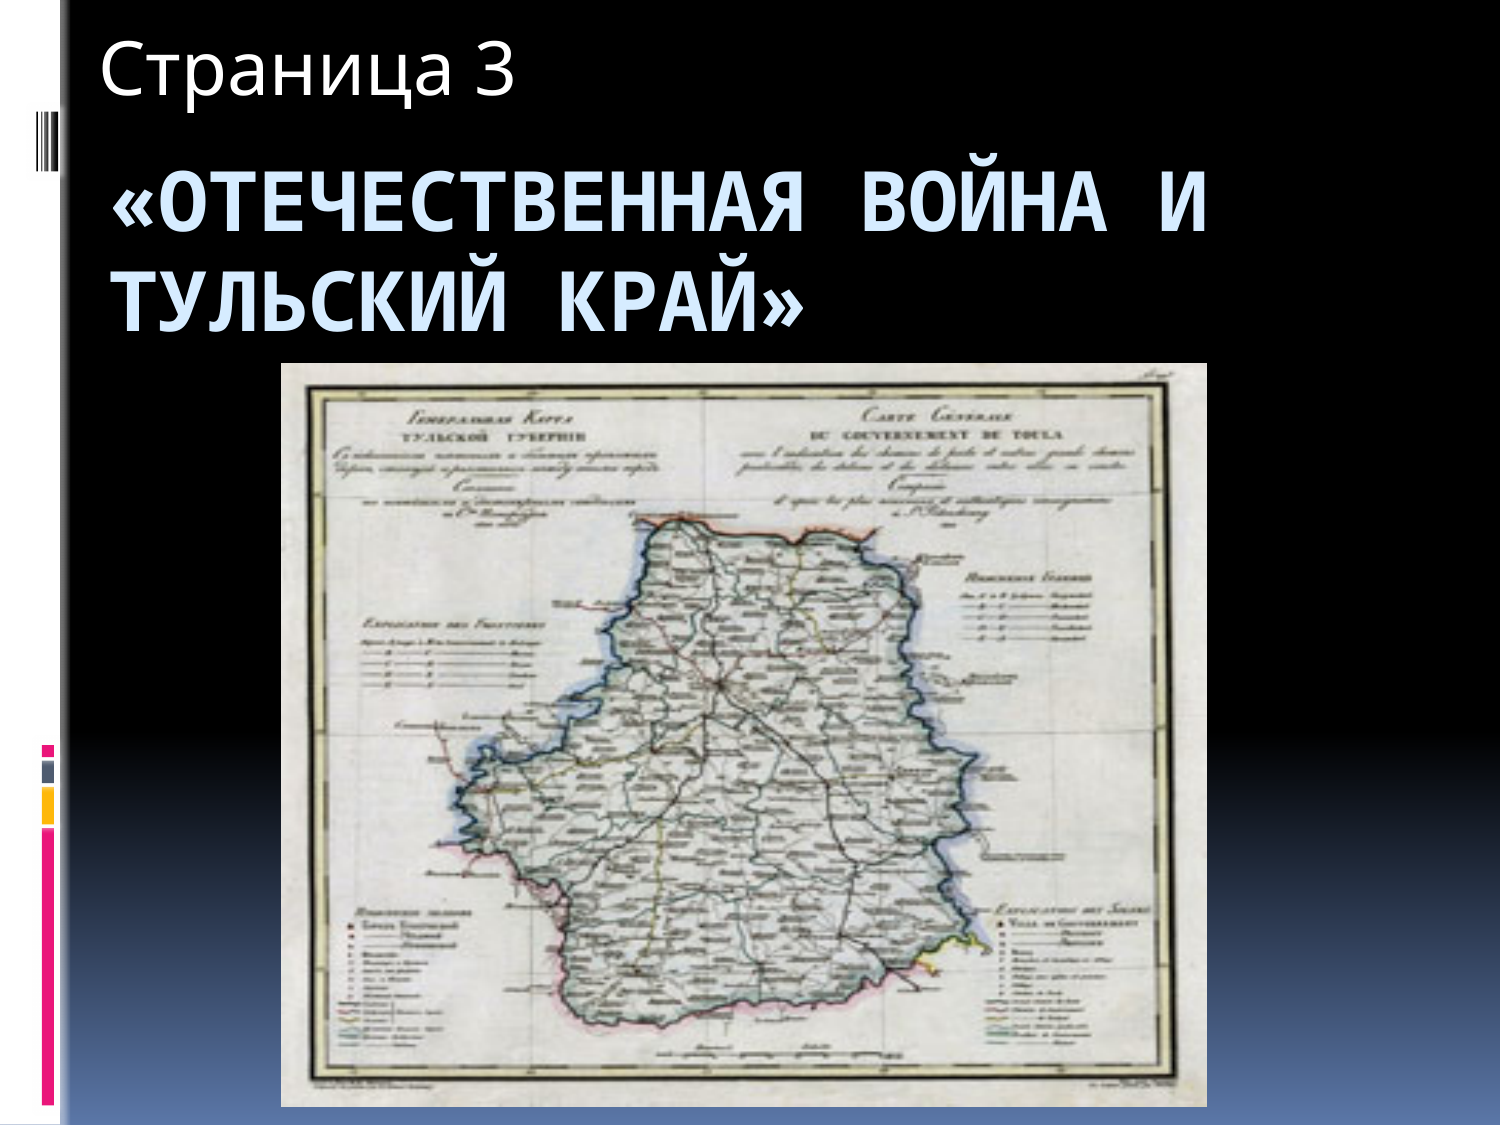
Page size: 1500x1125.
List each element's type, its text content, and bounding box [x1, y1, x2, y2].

subtitle Страница 3 [82, 0, 1132, 119]
title «Отечественная война и Тульский край» [93, 140, 1369, 382]
picture [280, 362, 1208, 1108]
